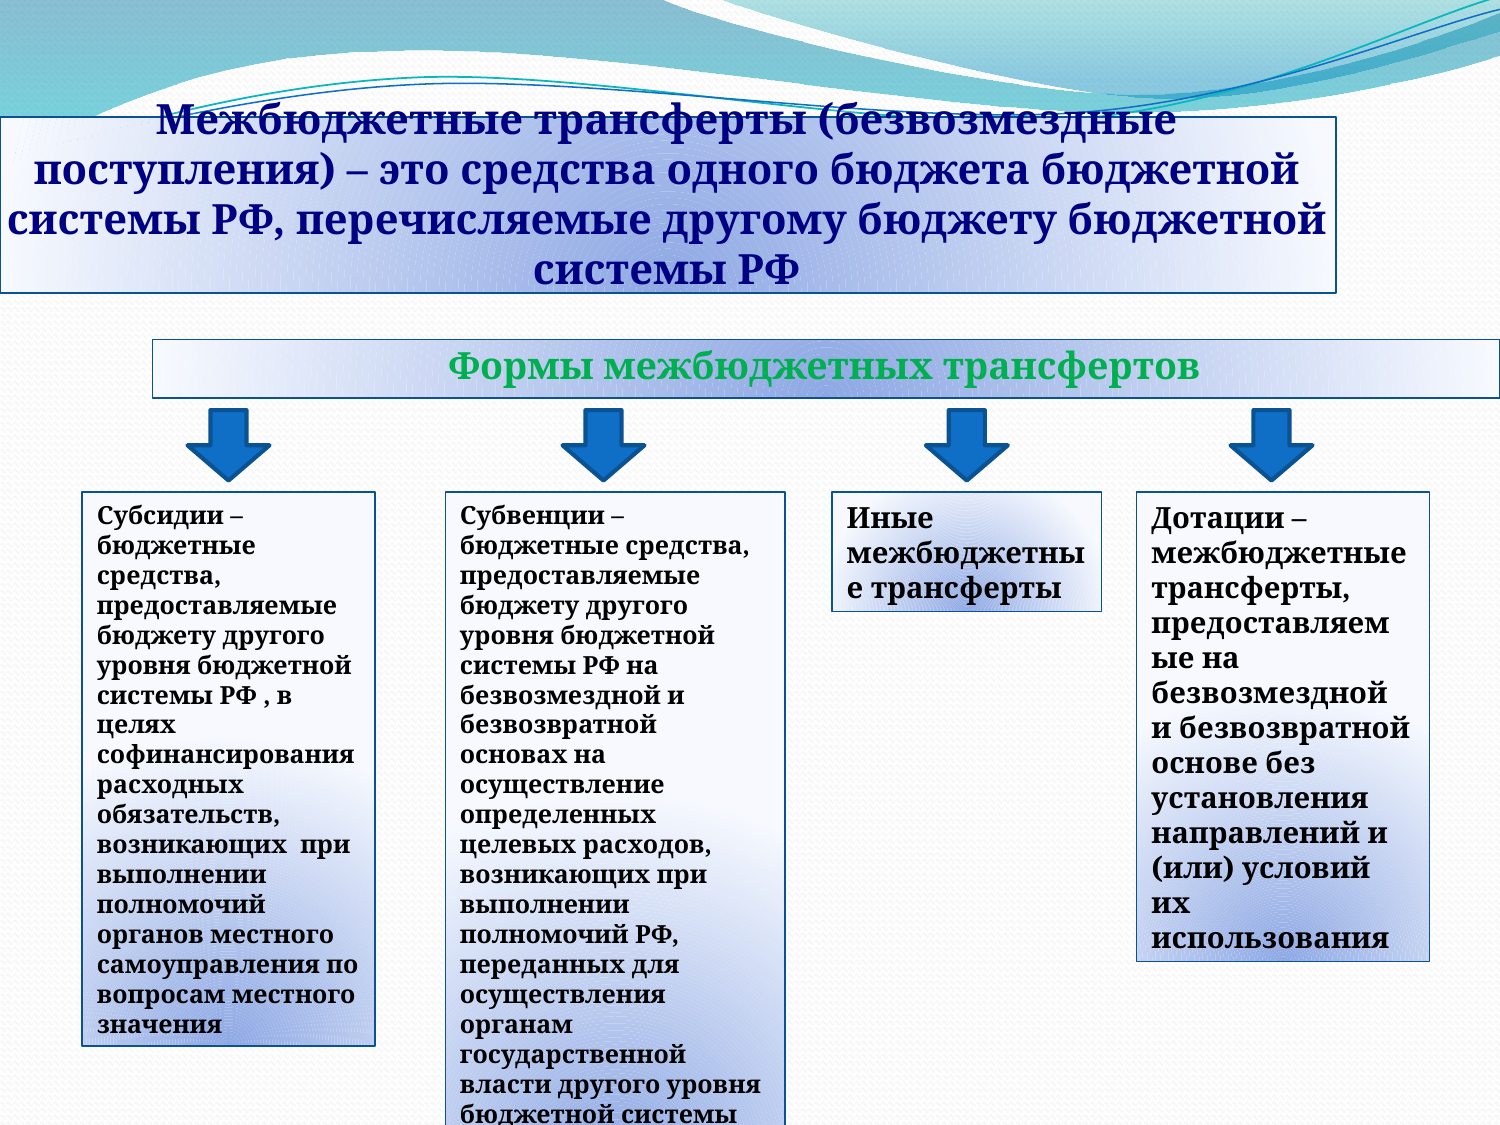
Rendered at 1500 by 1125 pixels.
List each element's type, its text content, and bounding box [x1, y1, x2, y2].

text_box Иные межбюджетные трансферты [831, 491, 1102, 612]
text_box Дотации – межбюджетные трансферты, предоставляемые на безвозмездной и безвозвратной основе без установления направлений и (или) условий их использования [1136, 491, 1430, 962]
text_box [185, 408, 272, 483]
title Межбюджетные трансферты (безвозмездные поступления) – это средства одного бюджета бюджетной системы РФ, перечисляемые другому бюджету бюджетной системы РФ [0, 116, 1337, 294]
text_box Субвенции – бюджетные средства, предоставляемые бюджету другого уровня бюджетной системы РФ на безвозмездной и безвозвратной основах на осуществление определенных целевых расходов, возникающих при выполнении полномочий РФ, переданных для осуществления органам государственной власти другого уровня бюджетной системы РФ [445, 491, 786, 1125]
text_box [923, 408, 1010, 483]
text_box [560, 408, 647, 483]
subtitle Формы межбюджетных трансфертов [152, 339, 1500, 399]
text_box Субсидии – бюджетные средства, предоставляемые бюджету другого уровня бюджетной системы РФ , в целях софинансирования расходных обязательств, возникающих при выполнении полномочий органов местного самоуправления по вопросам местного значения [81, 491, 376, 1047]
text_box [1228, 408, 1315, 483]
